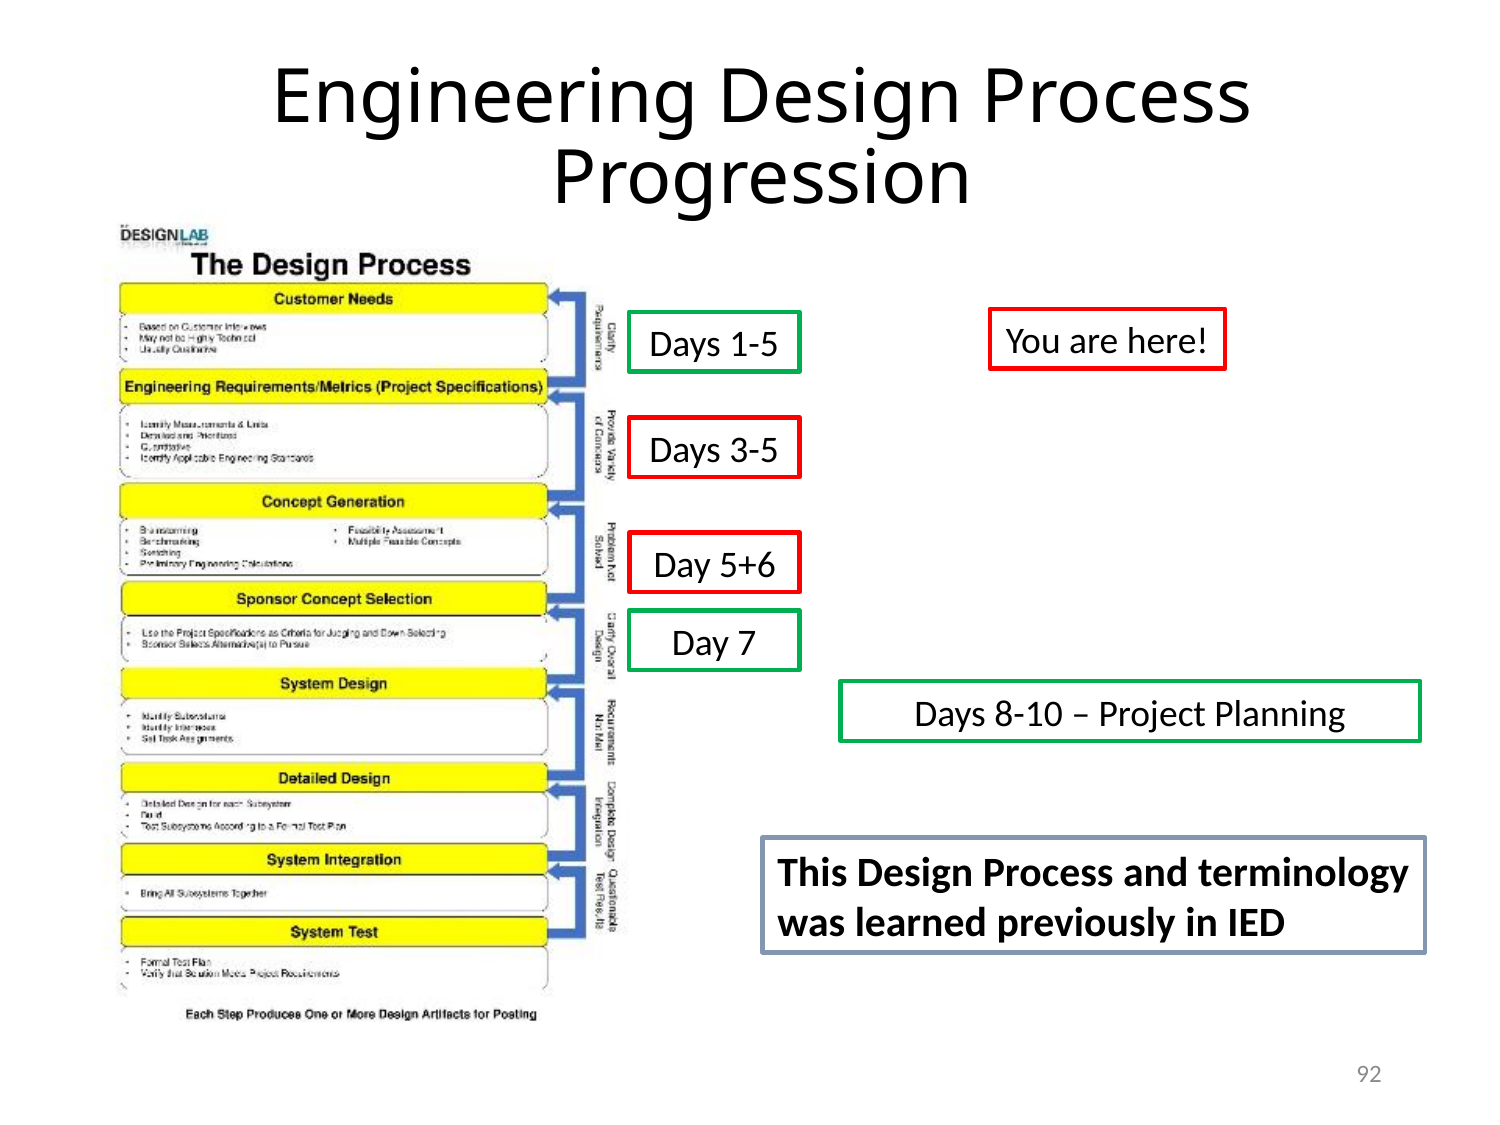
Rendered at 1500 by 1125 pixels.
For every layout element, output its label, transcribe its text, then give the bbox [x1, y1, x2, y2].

text_box This Design Process and terminology was learned previously in IED [762, 837, 1425, 953]
text_box You are here! [989, 308, 1225, 369]
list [79, 186, 655, 1049]
slide_number 92 [1059, 1042, 1397, 1103]
text_box Day 5+6 [655, 532, 800, 593]
text_box Day 7 [655, 610, 800, 671]
title Engineering Design Process Progression [75, 45, 1450, 233]
text_box Days 8-10 – Project Planning [840, 681, 1421, 741]
text_box Days 1-5 [655, 311, 800, 372]
text_box Days 3-5 [655, 417, 800, 477]
